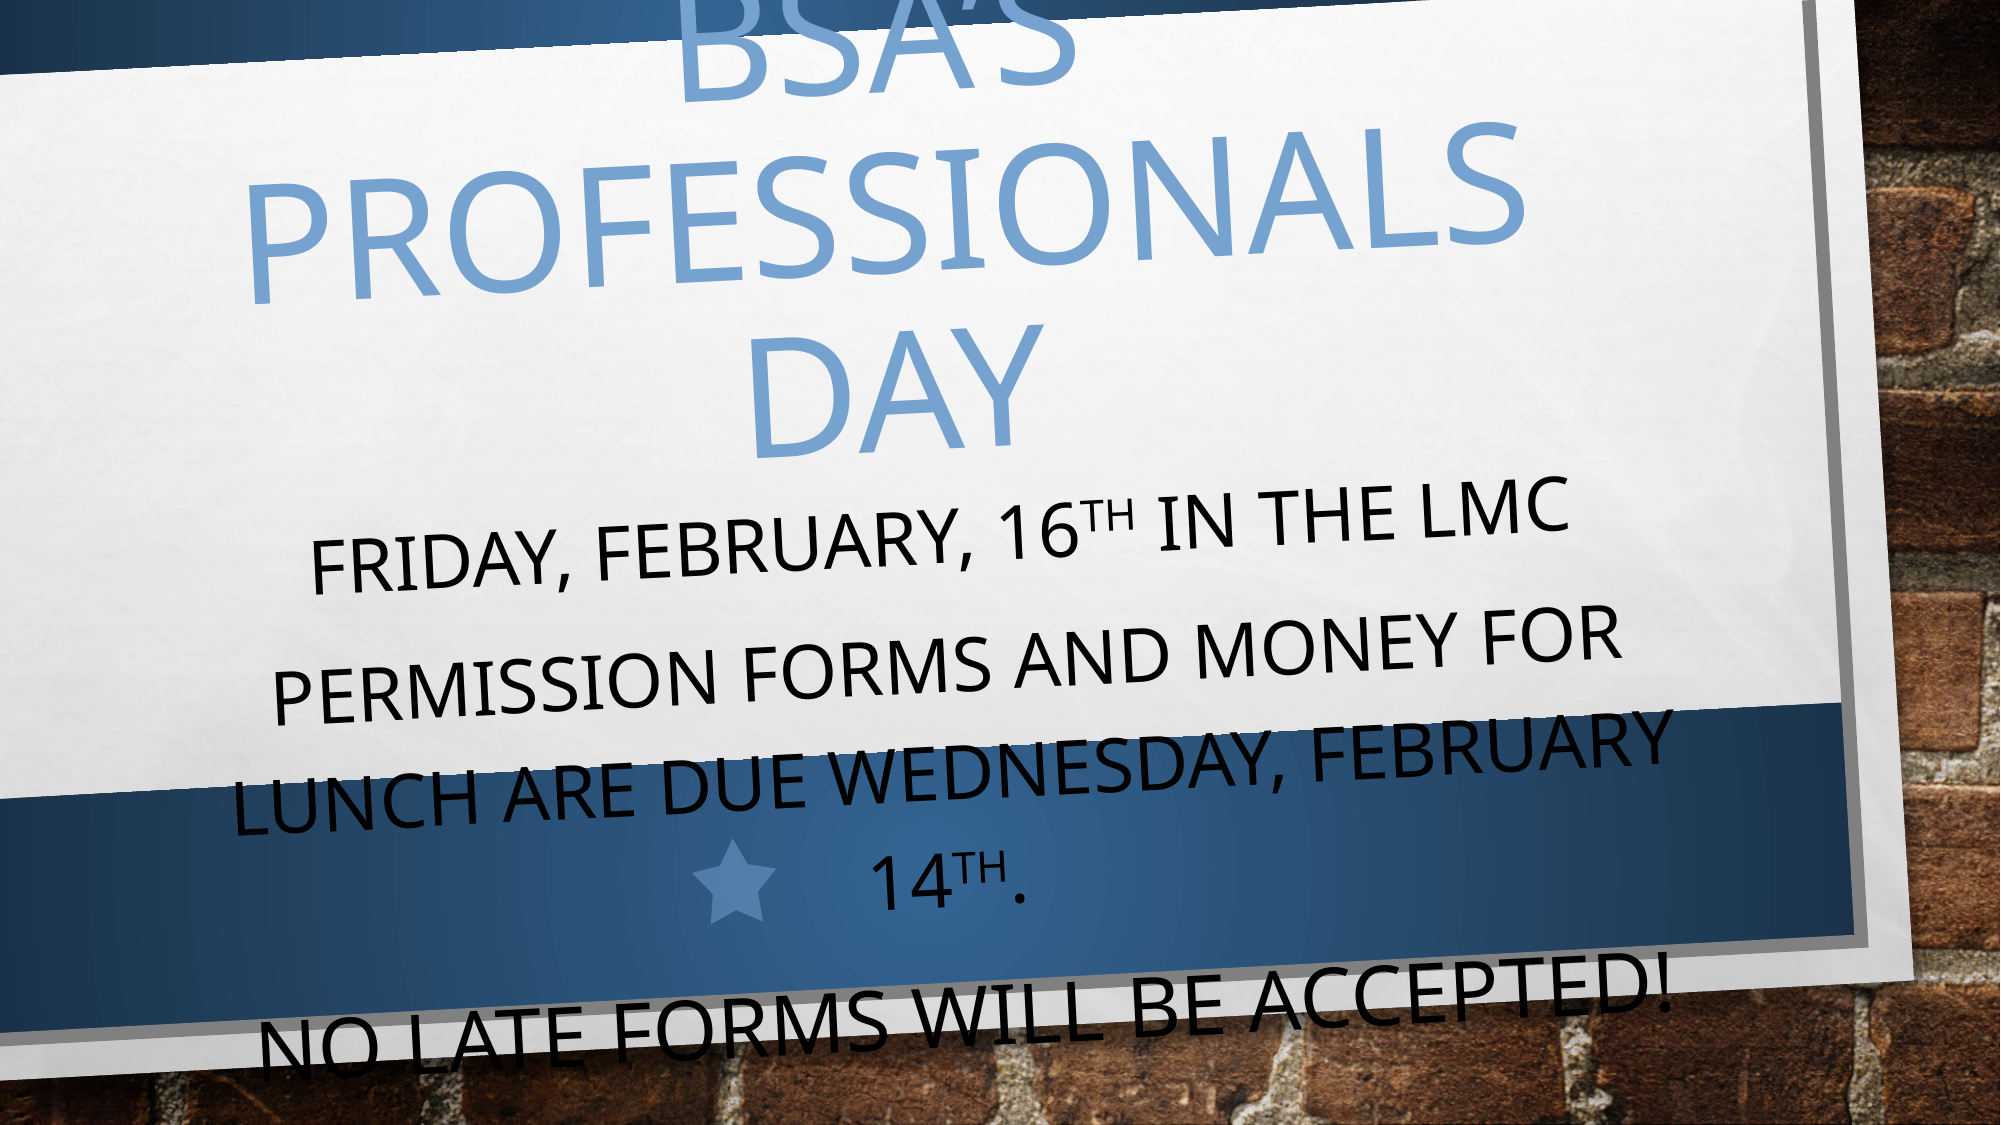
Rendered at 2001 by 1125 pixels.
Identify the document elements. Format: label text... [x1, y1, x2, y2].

title Bsa’s professionals day [75, 0, 1696, 537]
subtitle Friday, February, 16th in the lmc Permission forms and money for lunch are due Wednesday, February 14th. No late forms will be accepted! [137, 420, 1753, 835]
picture [0, 0, 2000, 1125]
